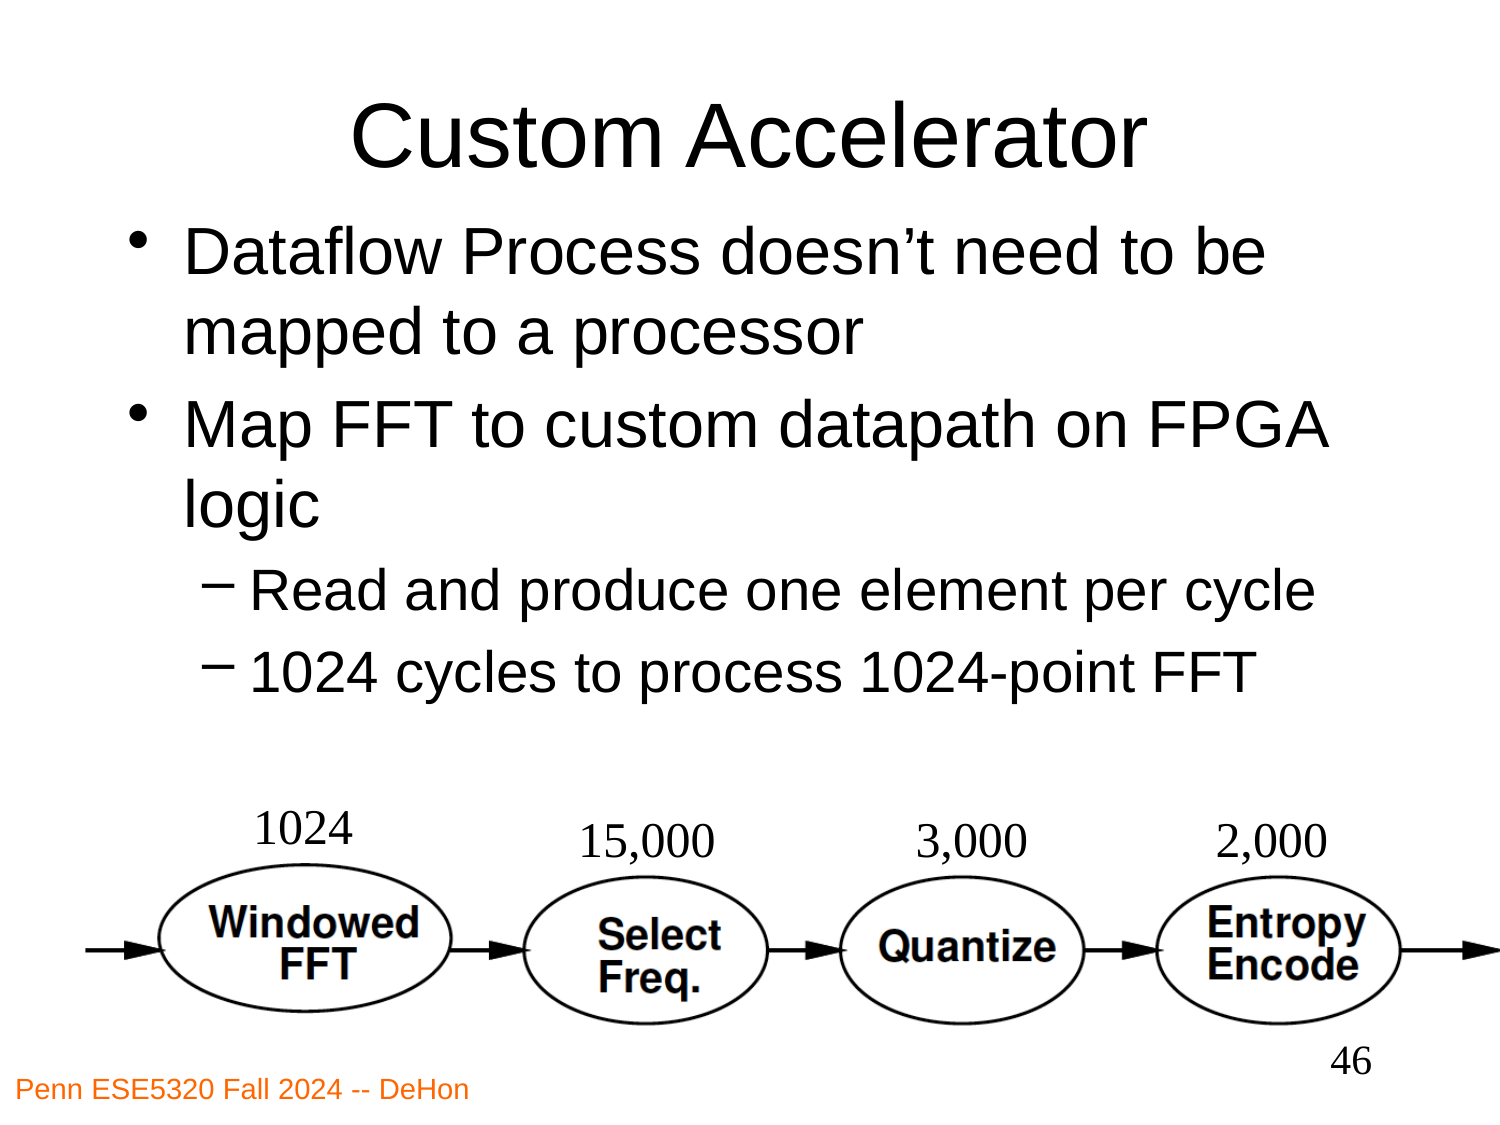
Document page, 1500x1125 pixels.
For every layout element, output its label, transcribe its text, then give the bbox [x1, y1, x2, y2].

text_box 2,000 [1200, 799, 1344, 860]
slide_number 46 [1074, 1037, 1388, 1101]
list Dataflow Process doesn’t need to be mapped to a processor Map FFT to custom datapath on FPGA logic Read and produce one element per cycle 1024 cycles to process 1024-point FFT [112, 199, 1388, 860]
text_box 1024 [238, 787, 368, 860]
slide_number Penn ESE5320 Fall 2024 -- DeHon [0, 1062, 688, 1125]
text_box 15,000 [563, 799, 731, 860]
title Custom Accelerator [112, 37, 1388, 199]
picture [78, 862, 1500, 1030]
text_box 3,000 [900, 799, 1044, 860]
